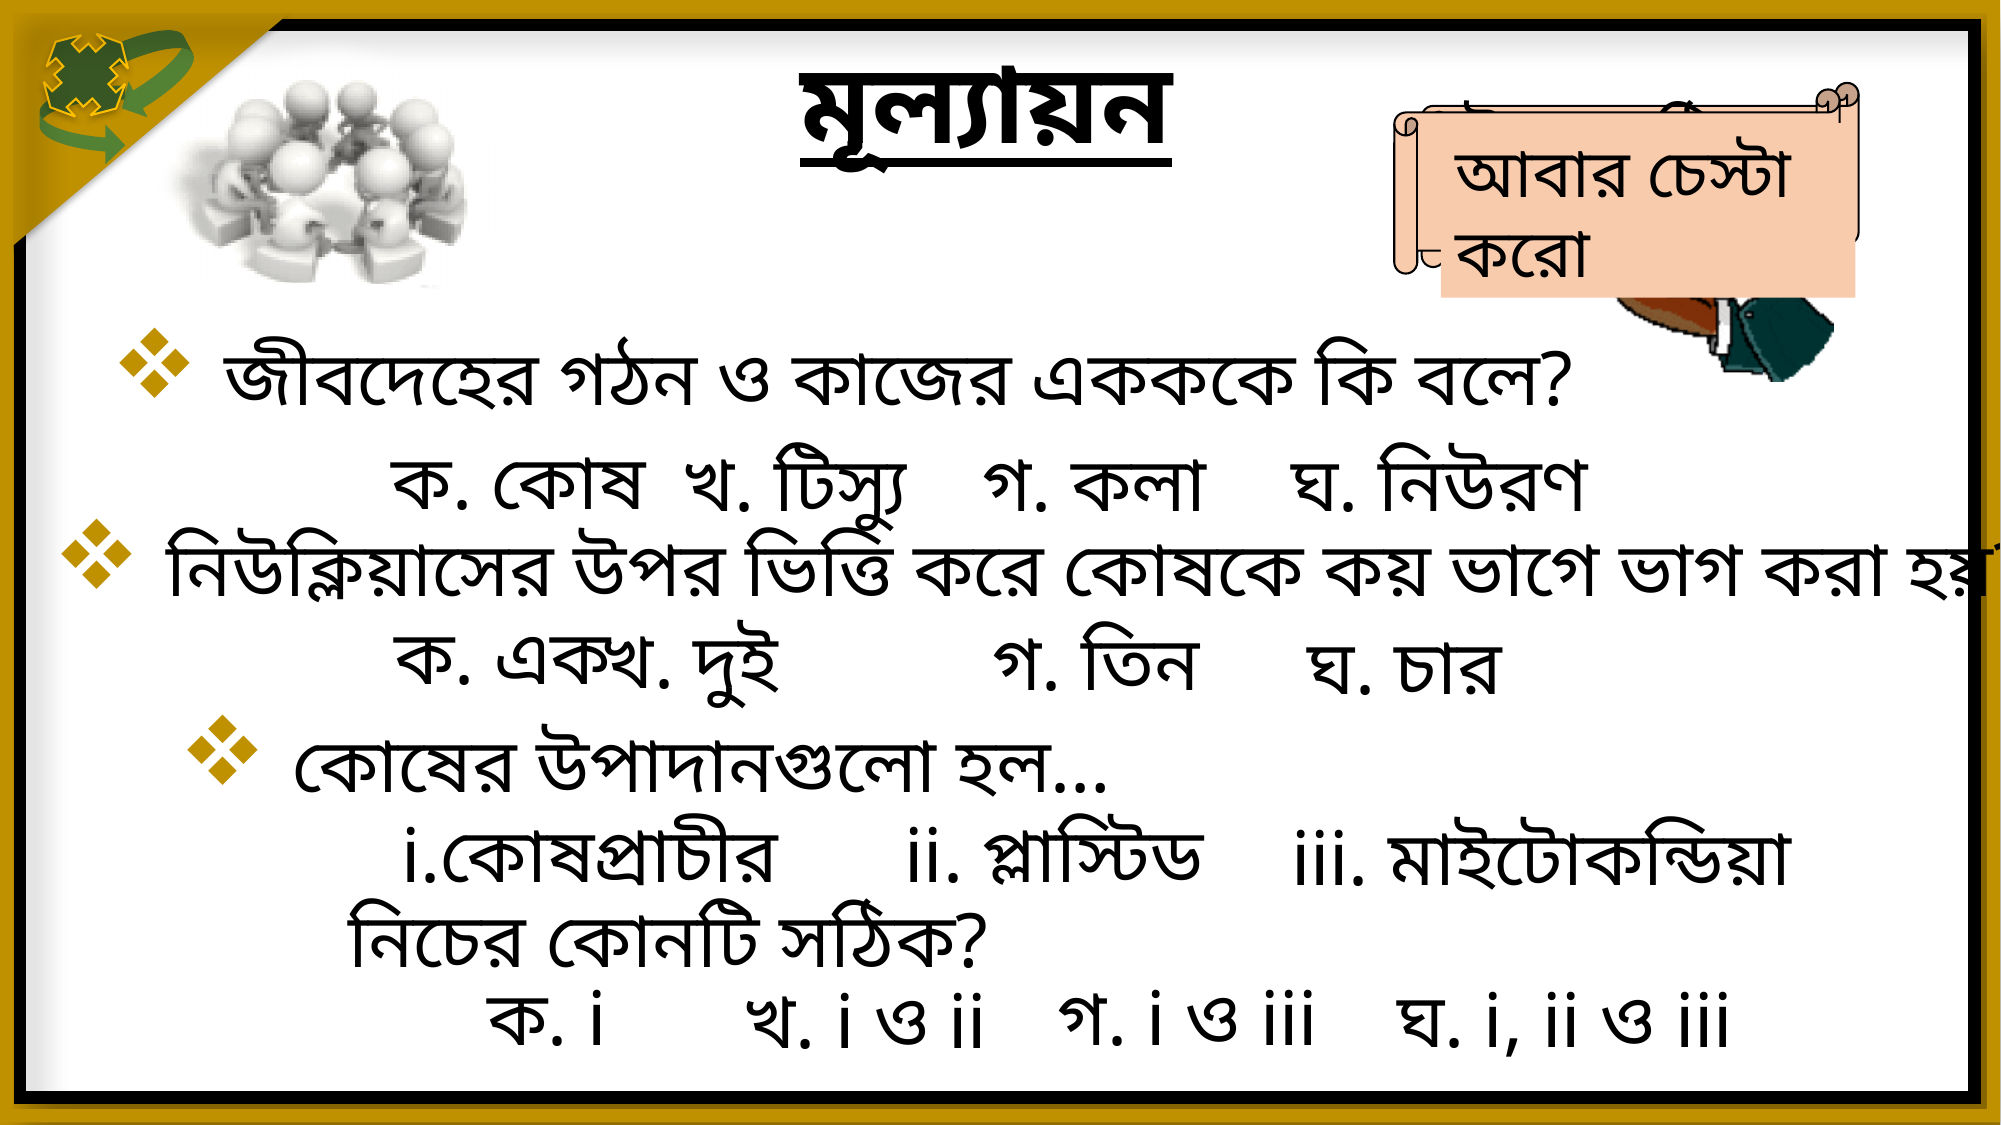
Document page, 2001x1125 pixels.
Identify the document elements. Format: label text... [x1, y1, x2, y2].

picture [1587, 274, 1834, 382]
text_box উত্তর সঠিক হয়েছে [1835, 81, 1860, 242]
text_box নিচের কোনটি সঠিক? [333, 884, 1003, 990]
text_box নিউক্লিয়াসের উপর ভিত্তি করে কোষকে কয় ভাগে ভাগ করা হয়? [38, 513, 2000, 619]
text_box ঘ. নিউরণ [1276, 428, 1607, 513]
text_box ক. কোষ [376, 427, 707, 513]
text_box ঘ. i, ii ও iii [1382, 964, 1768, 1070]
text_box খ. টিস্যু [667, 429, 967, 513]
text_box গ. তিন [977, 608, 1308, 714]
text_box মূল্যায়ন [785, 23, 1188, 174]
text_box কোষের উপাদানগুলো হল… [164, 710, 1127, 815]
text_box ii. প্লাস্টিড [890, 799, 1219, 905]
text_box গ. কলা [967, 428, 1276, 513]
text_box ঘ. চার [1293, 612, 1623, 717]
text_box i.কোষপ্রাচীর [386, 800, 814, 884]
text_box জীবদেহের গঠন ও কাজের একককে কি বলে? [0, 322, 1588, 428]
text_box খ. i ও ii [728, 965, 1022, 1071]
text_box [153, 32, 509, 337]
text_box ক. এক [379, 602, 710, 707]
text_box গ. i ও iii [1043, 963, 1353, 1068]
text_box খ. দুই [587, 606, 917, 710]
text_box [1394, 89, 1856, 274]
text_box iii. মাইটোকন্ডিয়া [1276, 802, 1807, 908]
text_box ক. i [472, 963, 661, 1068]
